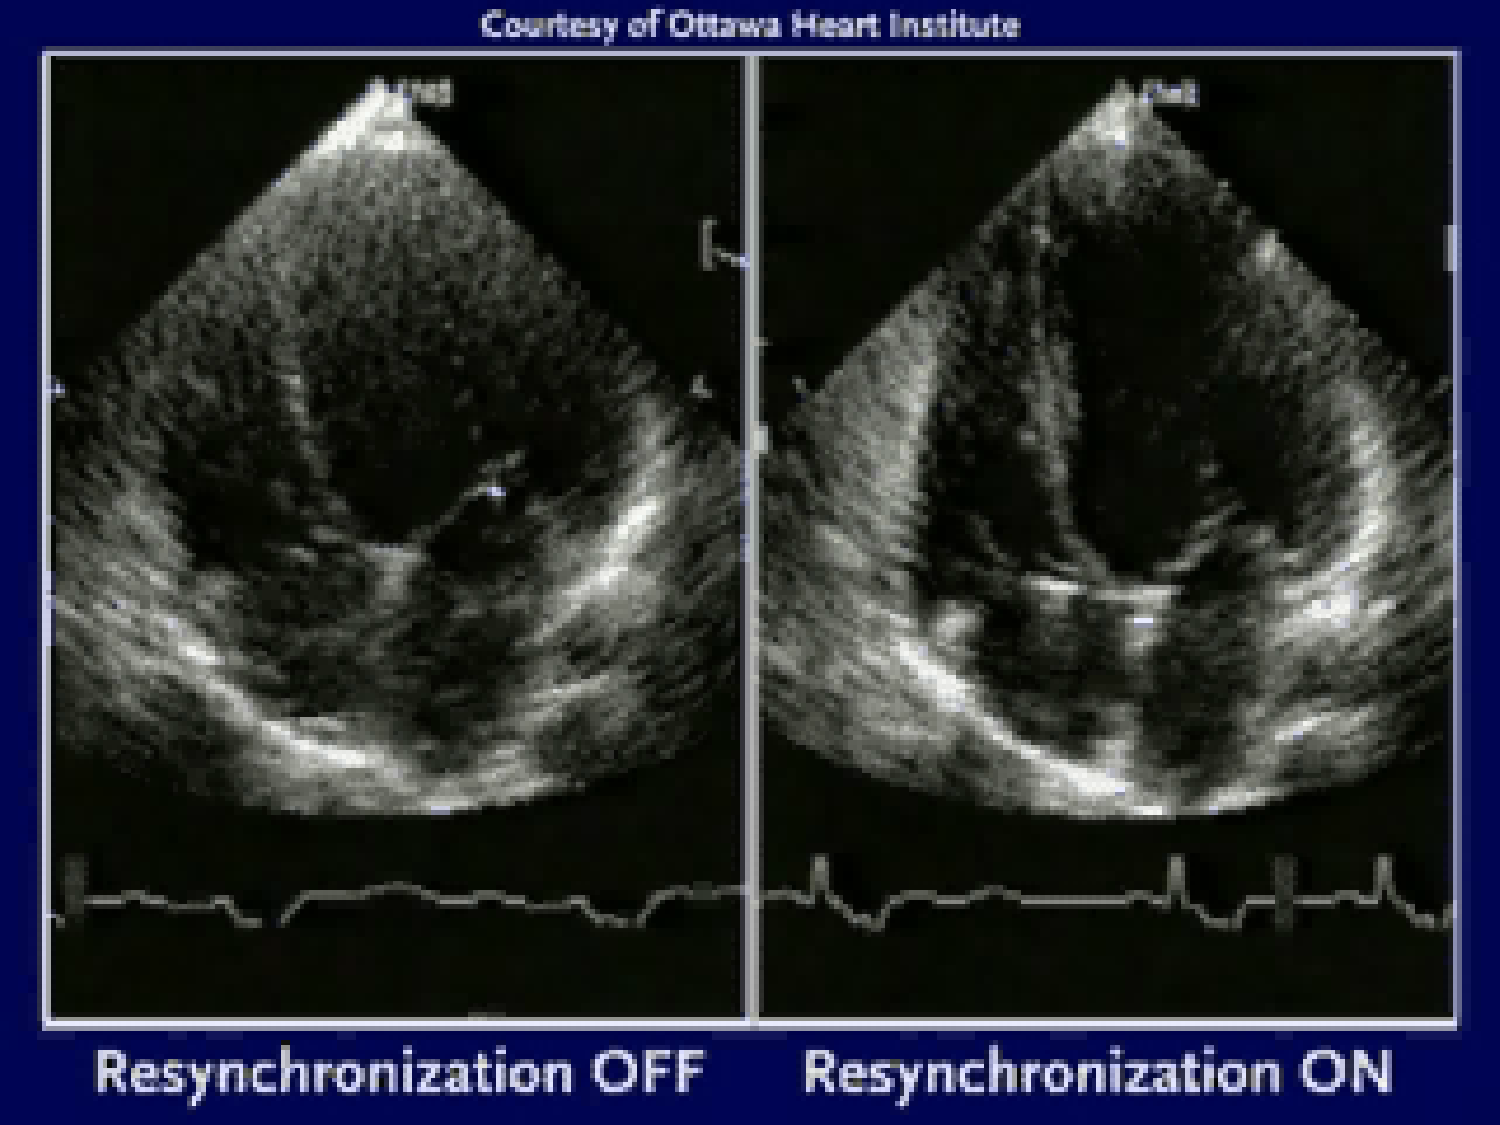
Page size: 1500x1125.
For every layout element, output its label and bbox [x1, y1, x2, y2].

text_box [0, 0, 1500, 1125]
